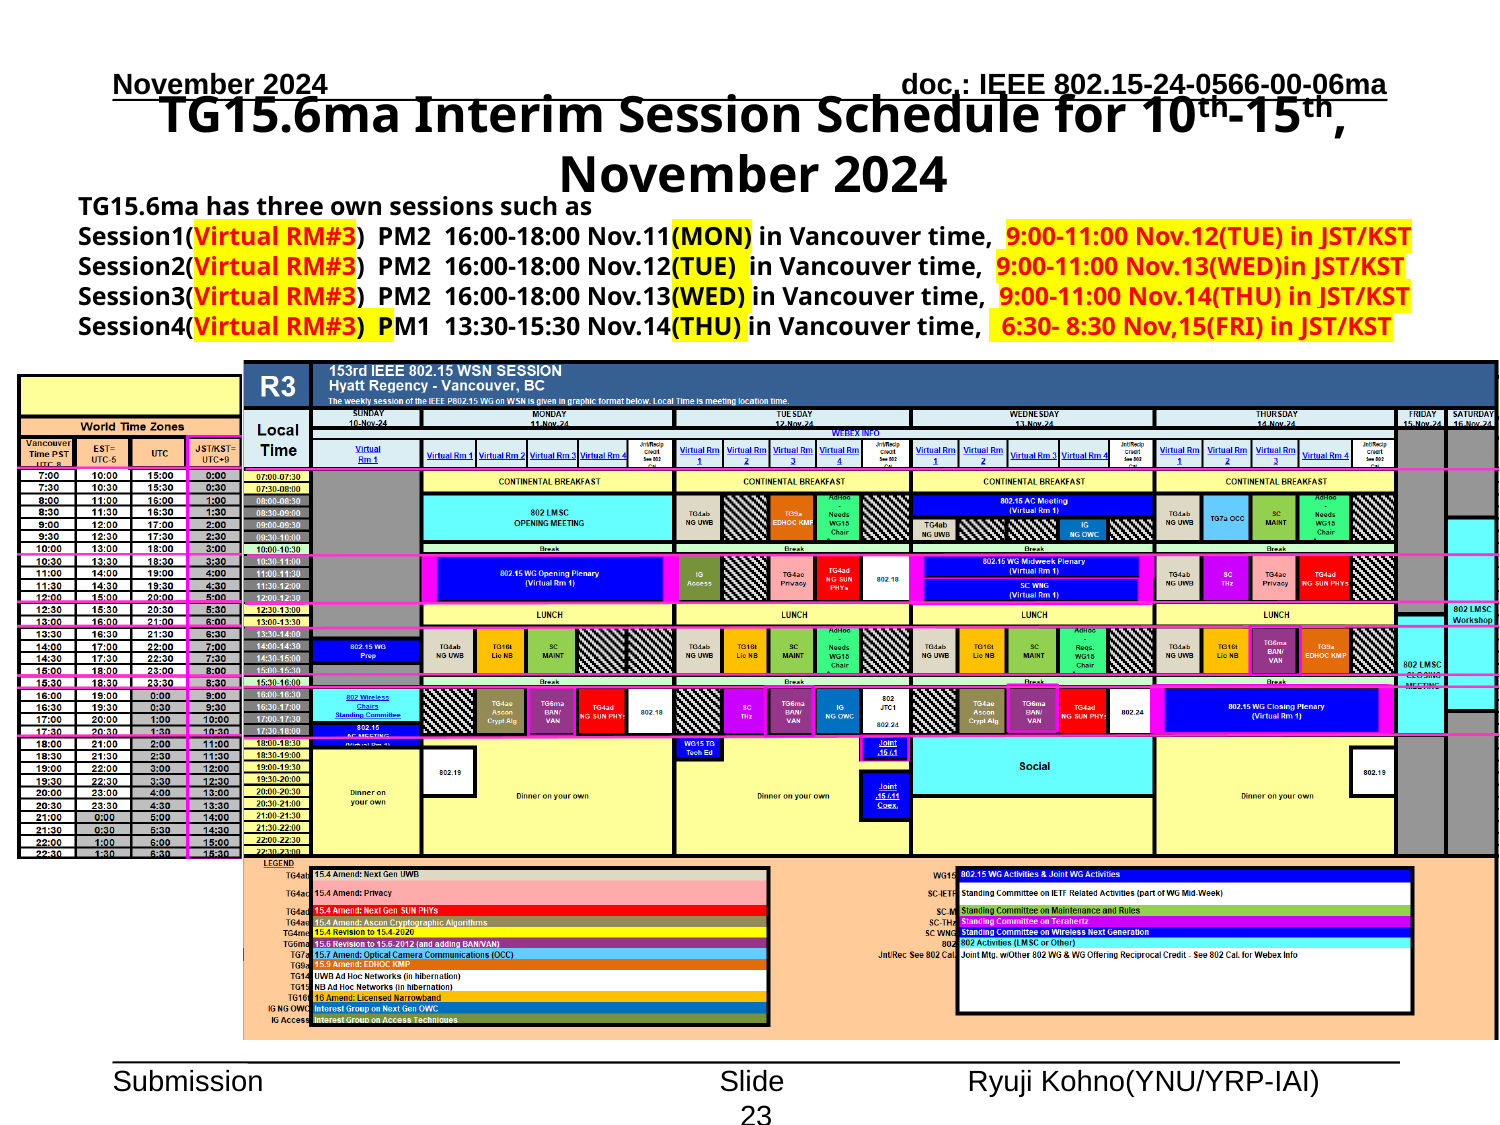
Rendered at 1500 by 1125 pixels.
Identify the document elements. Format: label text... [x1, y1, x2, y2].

title TG15.6ma Interim Session Schedule for 10th-15th, November 2024 [34, 101, 1472, 183]
text_box TG15.6ma has three own sessions such as Session1(Virtual RM#3) PM2 16:00-18:00 Nov.11(MON) in Vancouver time, 9:00-11:00 Nov.12(TUE) in JST/KST Session2(Virtual RM#3) PM2 16:00-18:00 Nov.12(TUE) in Vancouver time, 9:00-11:00 Nov.13(WED)in JST/KST Session3(Virtual RM#3) PM2 16:00-18:00 Nov.13(WED) in Vancouver time, 9:00-11:00 Nov.14(THU) in JST/KST Session4(Virtual RM#3) PM1 13:30-15:30 Nov.14(THU) in Vancouver time, 6:30- 8:30 Nov,15(FRI) in JST/KST [63, 182, 1500, 372]
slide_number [112, 64, 375, 100]
picture [16, 359, 1499, 1041]
slide_number Slide 23 [712, 1062, 800, 1093]
